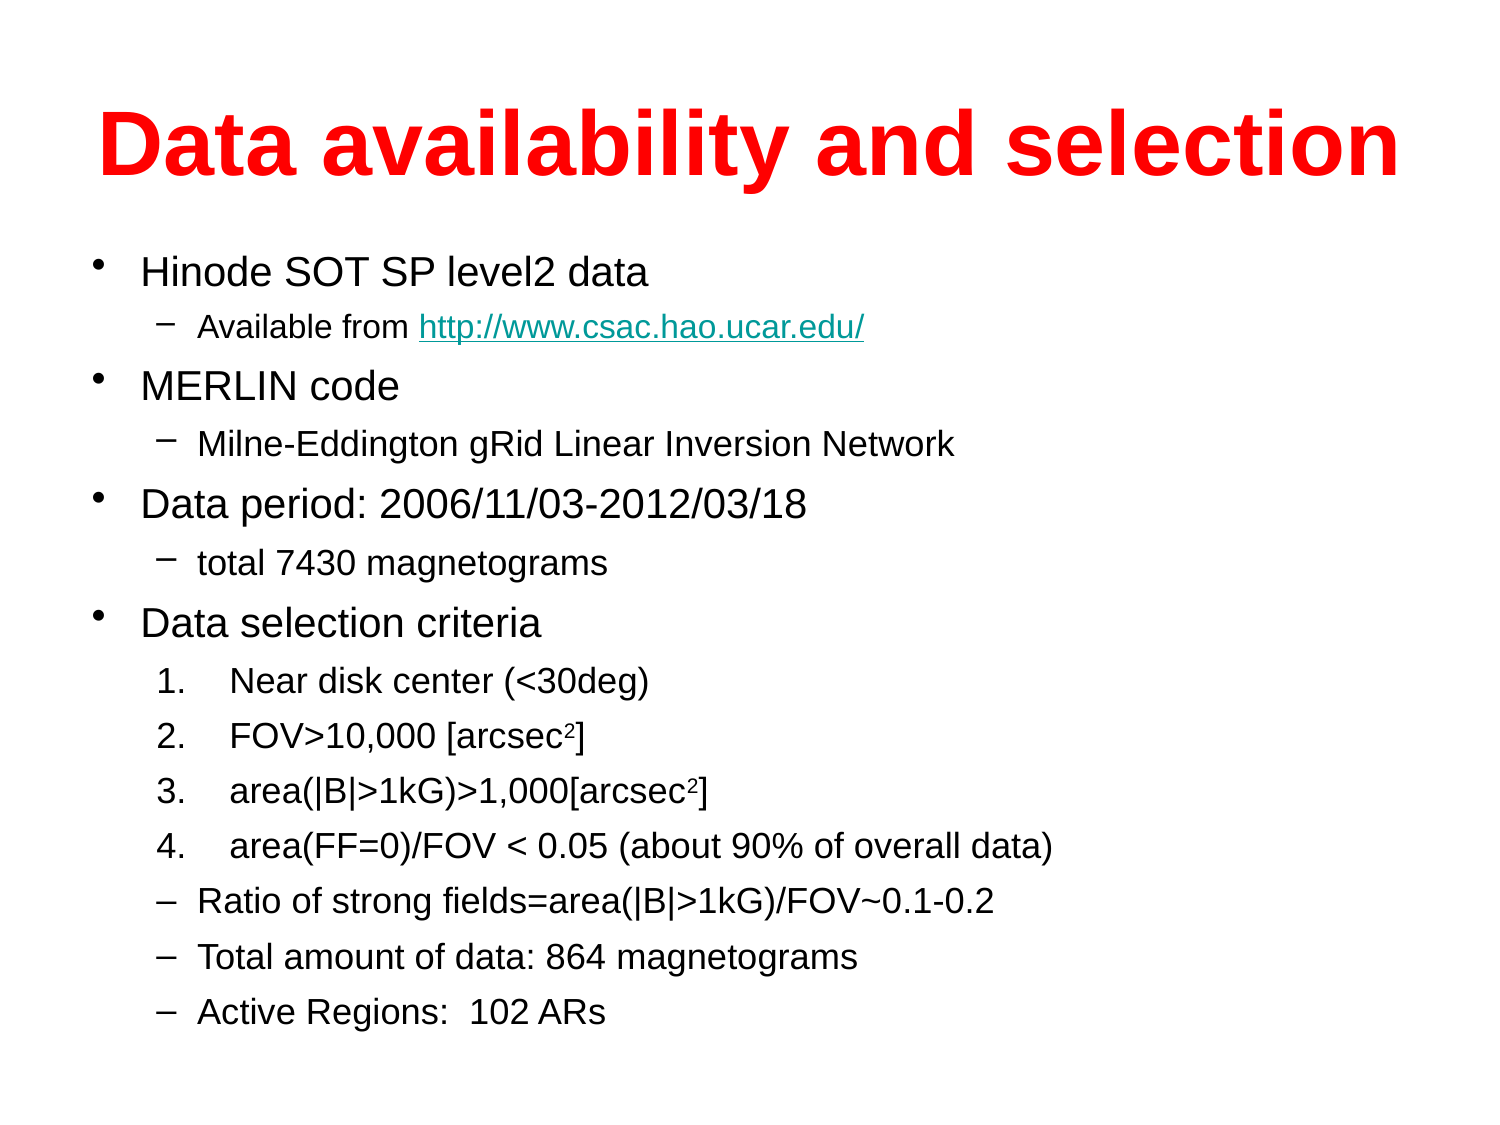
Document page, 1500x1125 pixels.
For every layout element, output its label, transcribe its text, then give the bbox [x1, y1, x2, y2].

list Hinode SOT SP level2 data Available from http://www.csac.hao.ucar.edu/ MERLIN code Milne-Eddington gRid Linear Inversion Network Data period: 2006/11/03-2012/03/18 total 7430 magnetograms Data selection criteria Near disk center (<30deg) FOV>10,000 [arcsec2] area(|B|>1kG)>1,000[arcsec2] area(FF=0)/FOV < 0.05 (about 90% of overall data) Ratio of strong fields=area(|B|>1kG)/FOV~0.1-0.2 Total amount of data: 864 magnetograms Active Regions: 102 ARs [76, 231, 1427, 1040]
title Data availability and selection [75, 45, 1425, 233]
